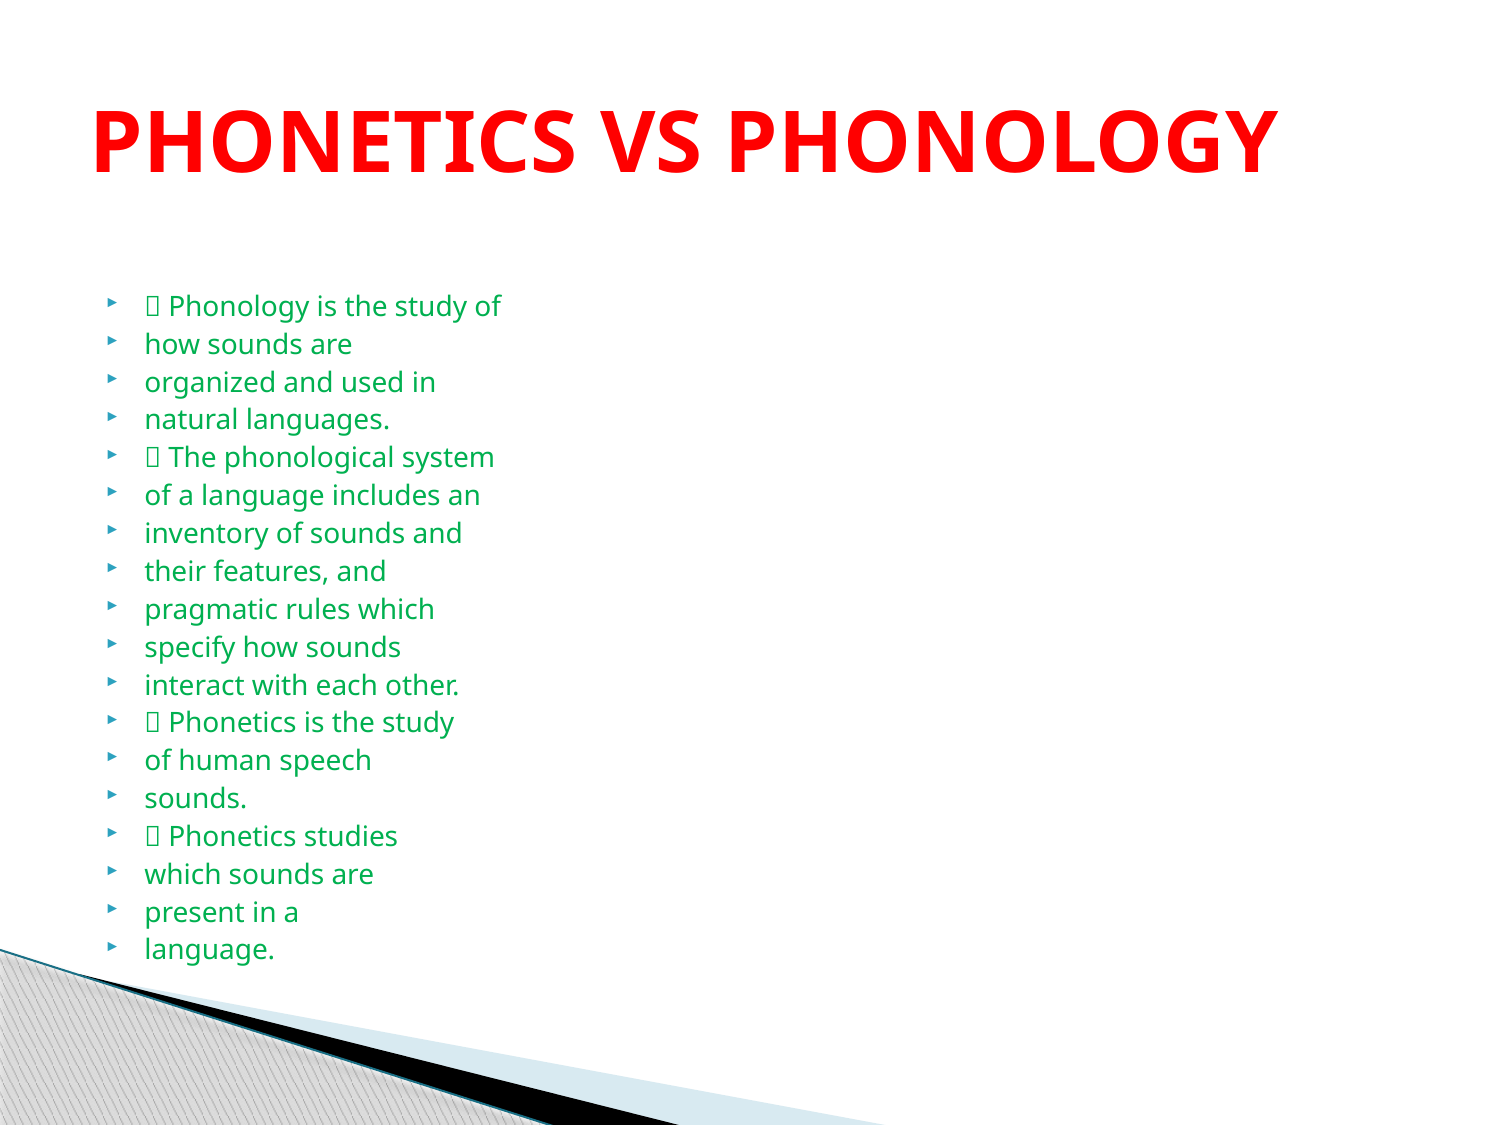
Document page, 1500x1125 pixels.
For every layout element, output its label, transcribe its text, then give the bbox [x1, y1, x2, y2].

list  Phonology is the study of how sounds are organized and used in natural languages.  The phonological system of a language includes an inventory of sounds and their features, and pragmatic rules which specify how sounds interact with each other.  Phonetics is the study of human speech sounds.  Phonetics studies which sounds are present in a language. [75, 243, 1425, 986]
title PHONETICS VS PHONOLOGY [75, 45, 1425, 233]
